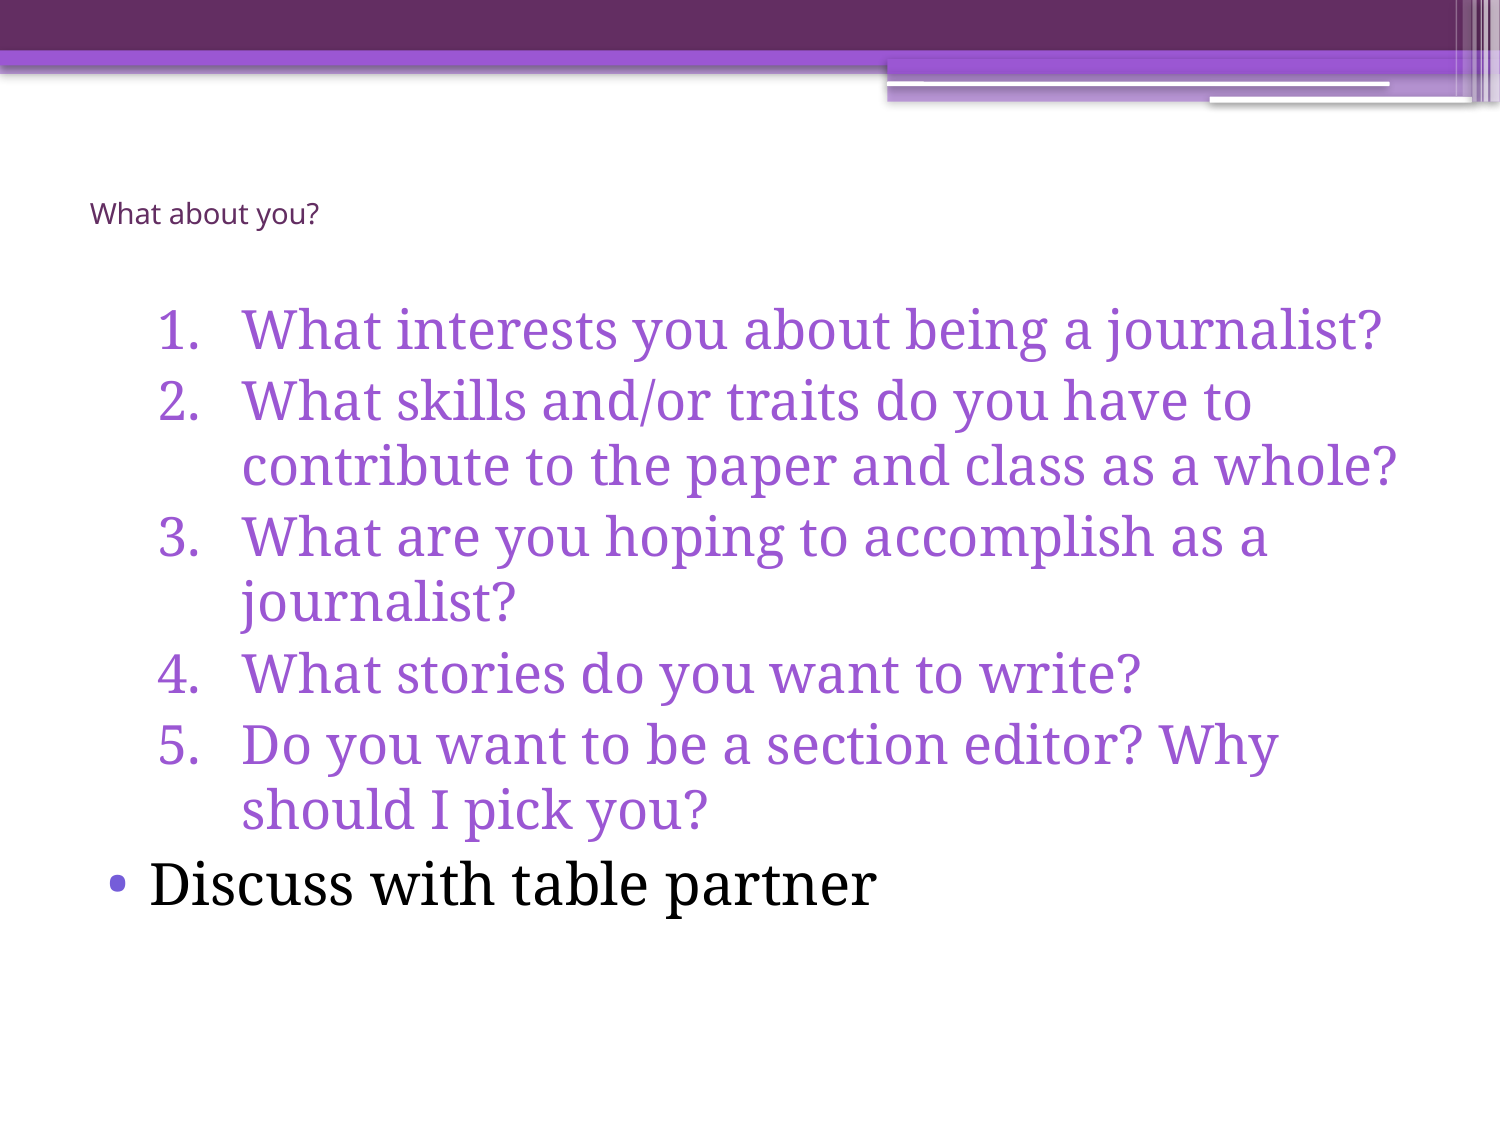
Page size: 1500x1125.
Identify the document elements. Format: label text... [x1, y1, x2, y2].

list What interests you about being a journalist? What skills and/or traits do you have to contribute to the paper and class as a whole? What are you hoping to accomplish as a journalist? What stories do you want to write? Do you want to be a section editor? Why should I pick you? Discuss with table partner [75, 287, 1425, 1079]
title What about you? [75, 187, 1425, 238]
